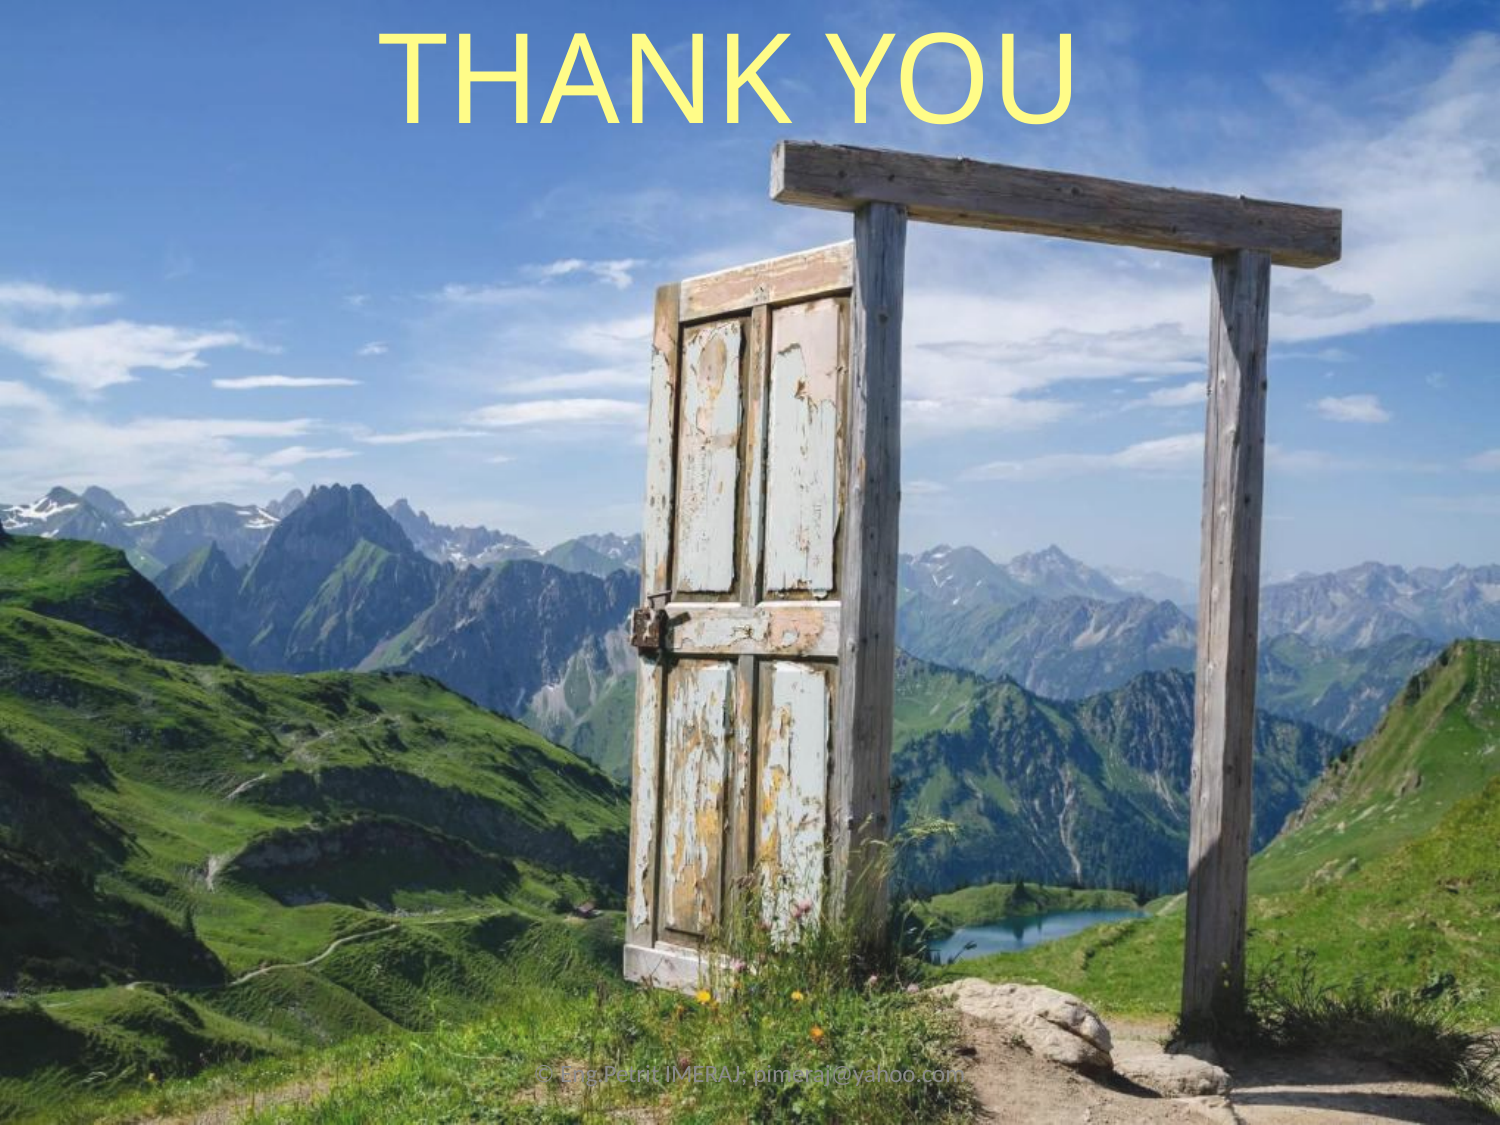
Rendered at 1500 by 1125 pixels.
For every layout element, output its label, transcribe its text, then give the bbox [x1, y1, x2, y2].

footer © Eng.Petrit IMERAJ; pimeraj@yahoo.com [496, 1042, 1004, 1103]
title THANK YOU [83, 0, 1378, 167]
